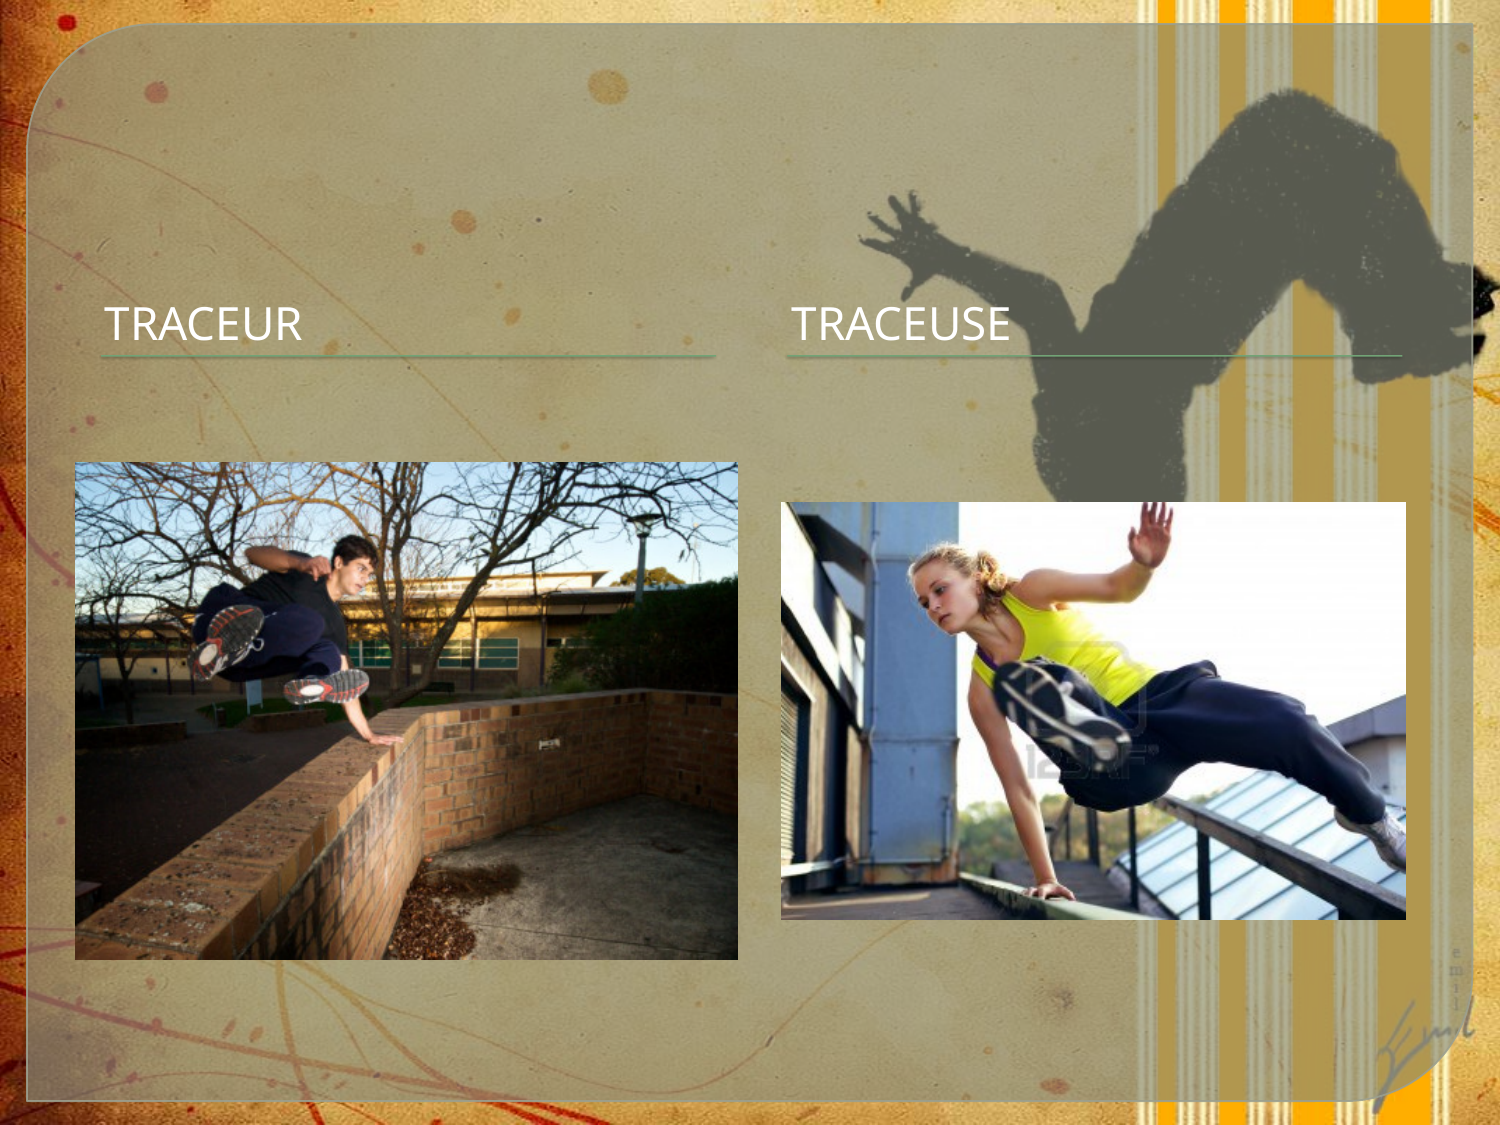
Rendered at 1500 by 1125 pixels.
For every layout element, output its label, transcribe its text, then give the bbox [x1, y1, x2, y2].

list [780, 501, 1407, 920]
list Traceuse [761, 251, 1425, 357]
picture [0, 0, 1500, 1125]
list Traceur [75, 251, 738, 357]
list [74, 461, 738, 960]
